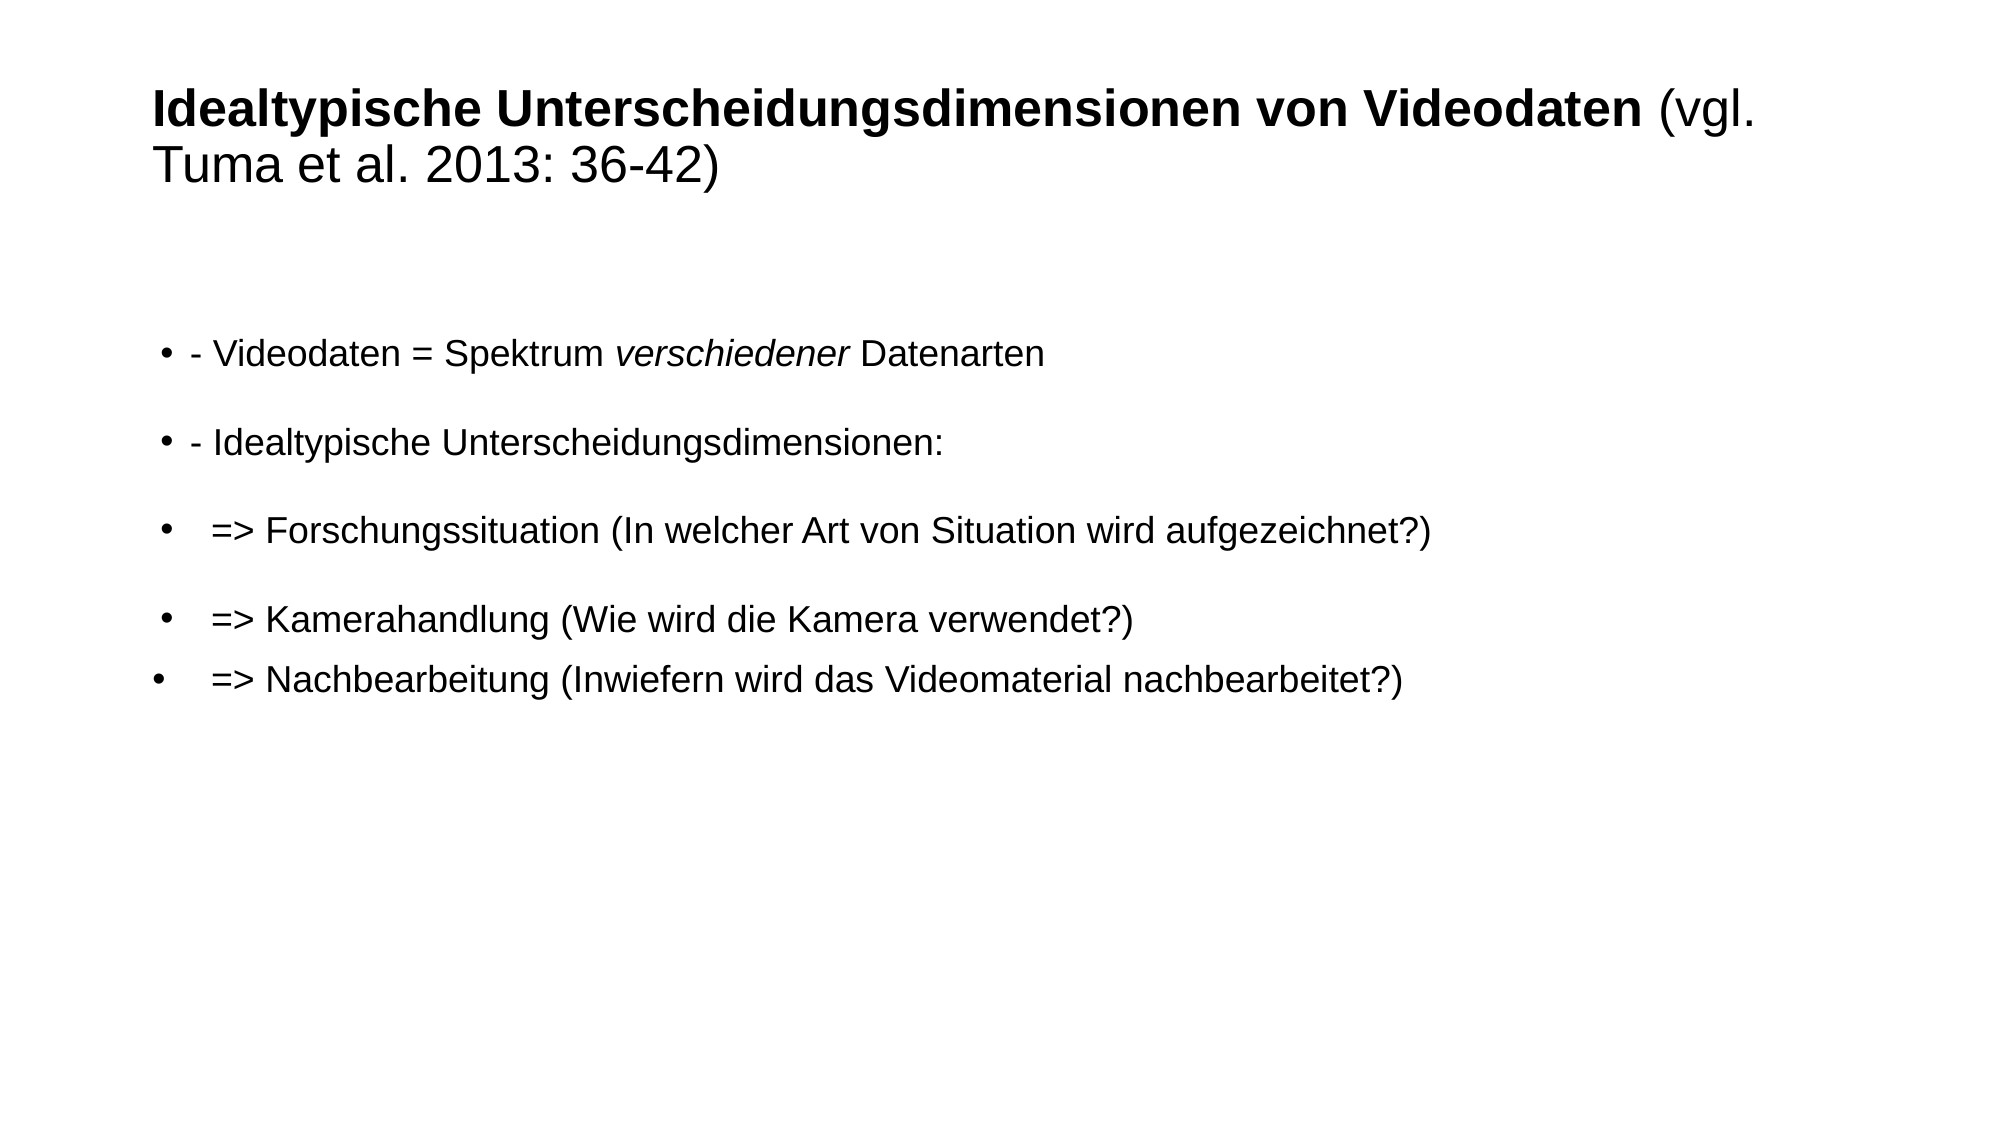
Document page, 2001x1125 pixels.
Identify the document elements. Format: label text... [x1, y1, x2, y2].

title Idealtypische Unterscheidungsdimensionen von Videodaten (vgl. Tuma et al. 2013: 36-42) [137, 59, 1863, 278]
list - Videodaten = Spektrum verschiedener Datenarten - Idealtypische Unterscheidungsdimensionen: => Forschungssituation (In welcher Art von Situation wird aufgezeichnet?) => Kamerahandlung (Wie wird die Kamera verwendet?) => Nachbearbeitung (Inwiefern wird das Videomaterial nachbearbeitet?) [137, 299, 1863, 1014]
